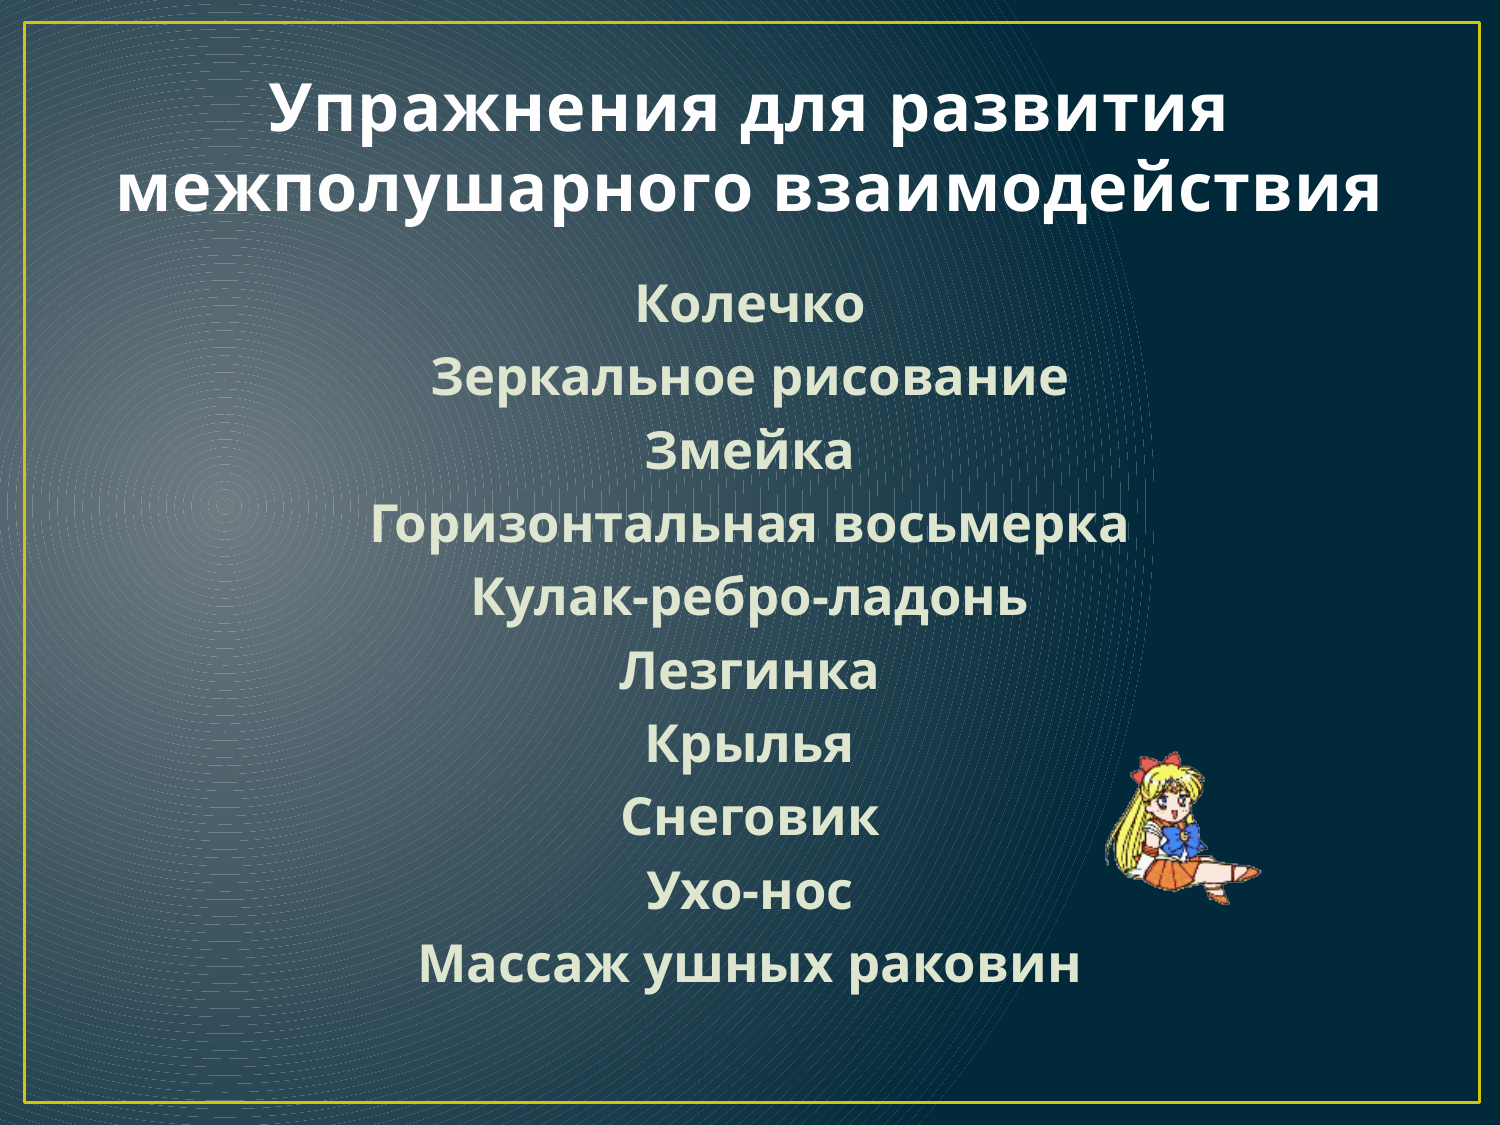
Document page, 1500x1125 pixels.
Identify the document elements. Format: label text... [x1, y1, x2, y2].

title Упражнения для развития межполушарного взаимодействия [75, 45, 1425, 233]
picture [1106, 752, 1261, 904]
list Колечко Зеркальное рисование Змейка Горизонтальная восьмерка Кулак-ребро-ладонь Лезгинка Крылья Снеговик Ухо-нос Массаж ушных раковин [75, 262, 1425, 1005]
